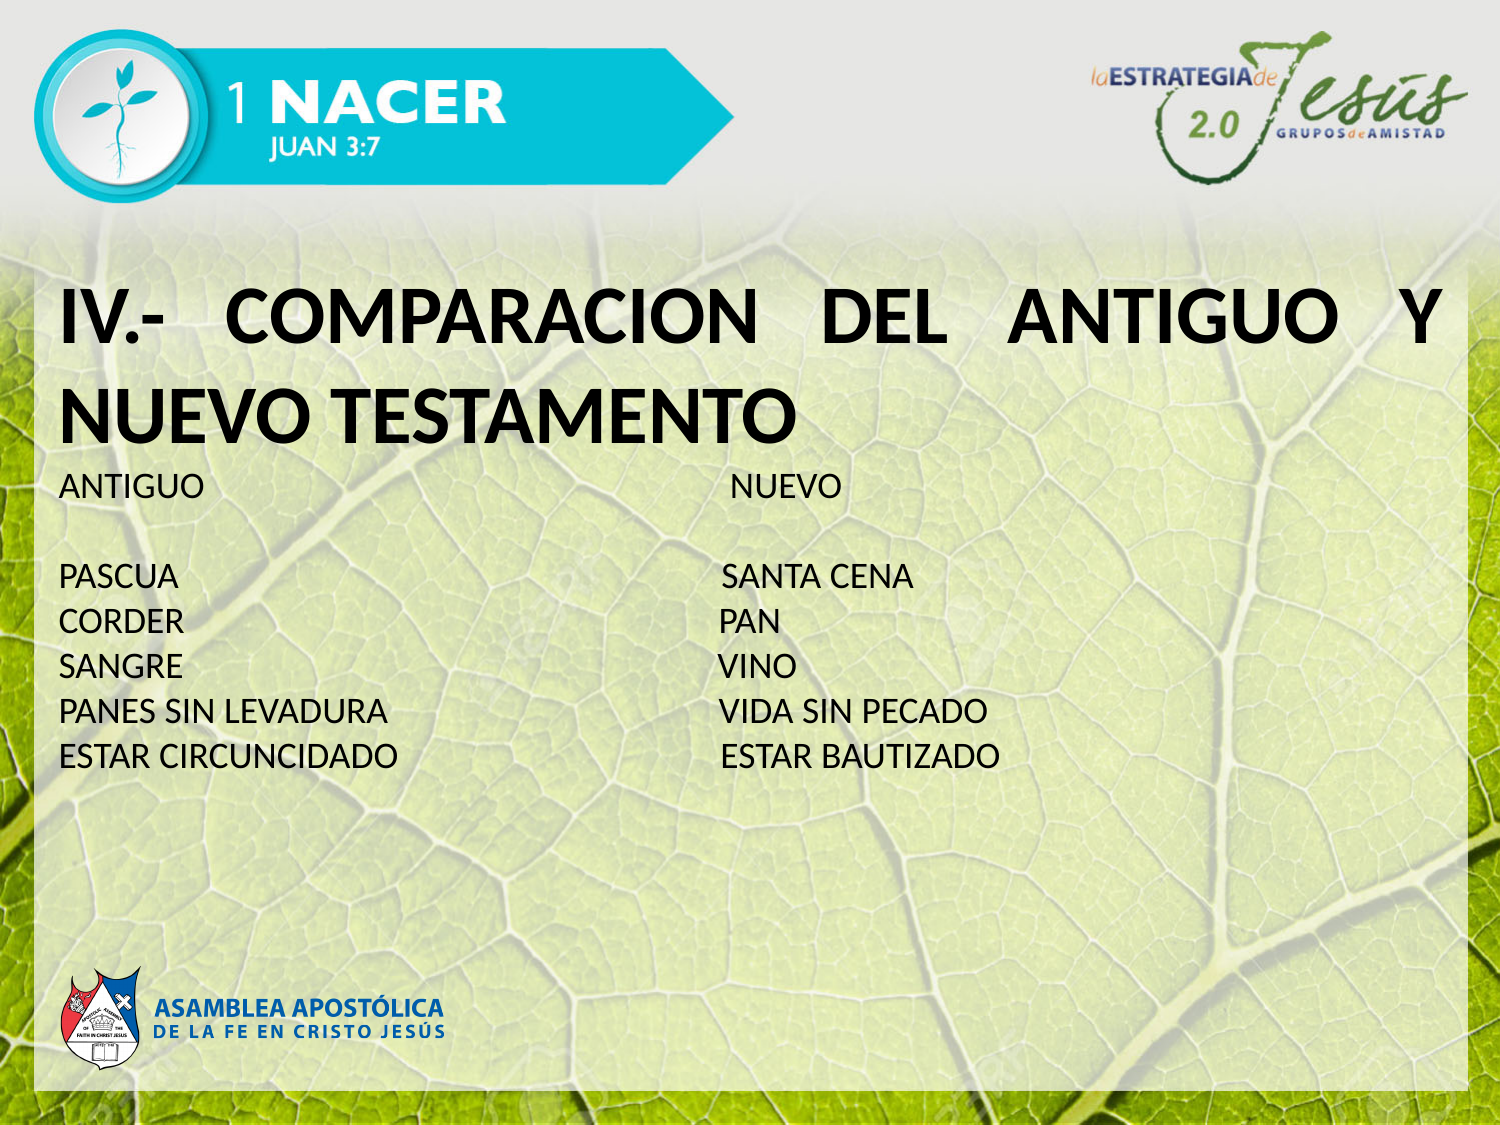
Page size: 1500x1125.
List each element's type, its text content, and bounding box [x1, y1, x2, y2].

picture [0, 0, 1500, 1125]
text_box IV.- COMPARACION DEL ANTIGUO Y NUEVO TESTAMENTO ANTIGUO NUEVO PASCUA SANTA CENA CORDER PAN SANGRE VINO PANES SIN LEVADURA VIDA SIN PECADO ESTAR CIRCUNCIDADO ESTAR BAUTIZADO [43, 253, 1459, 784]
